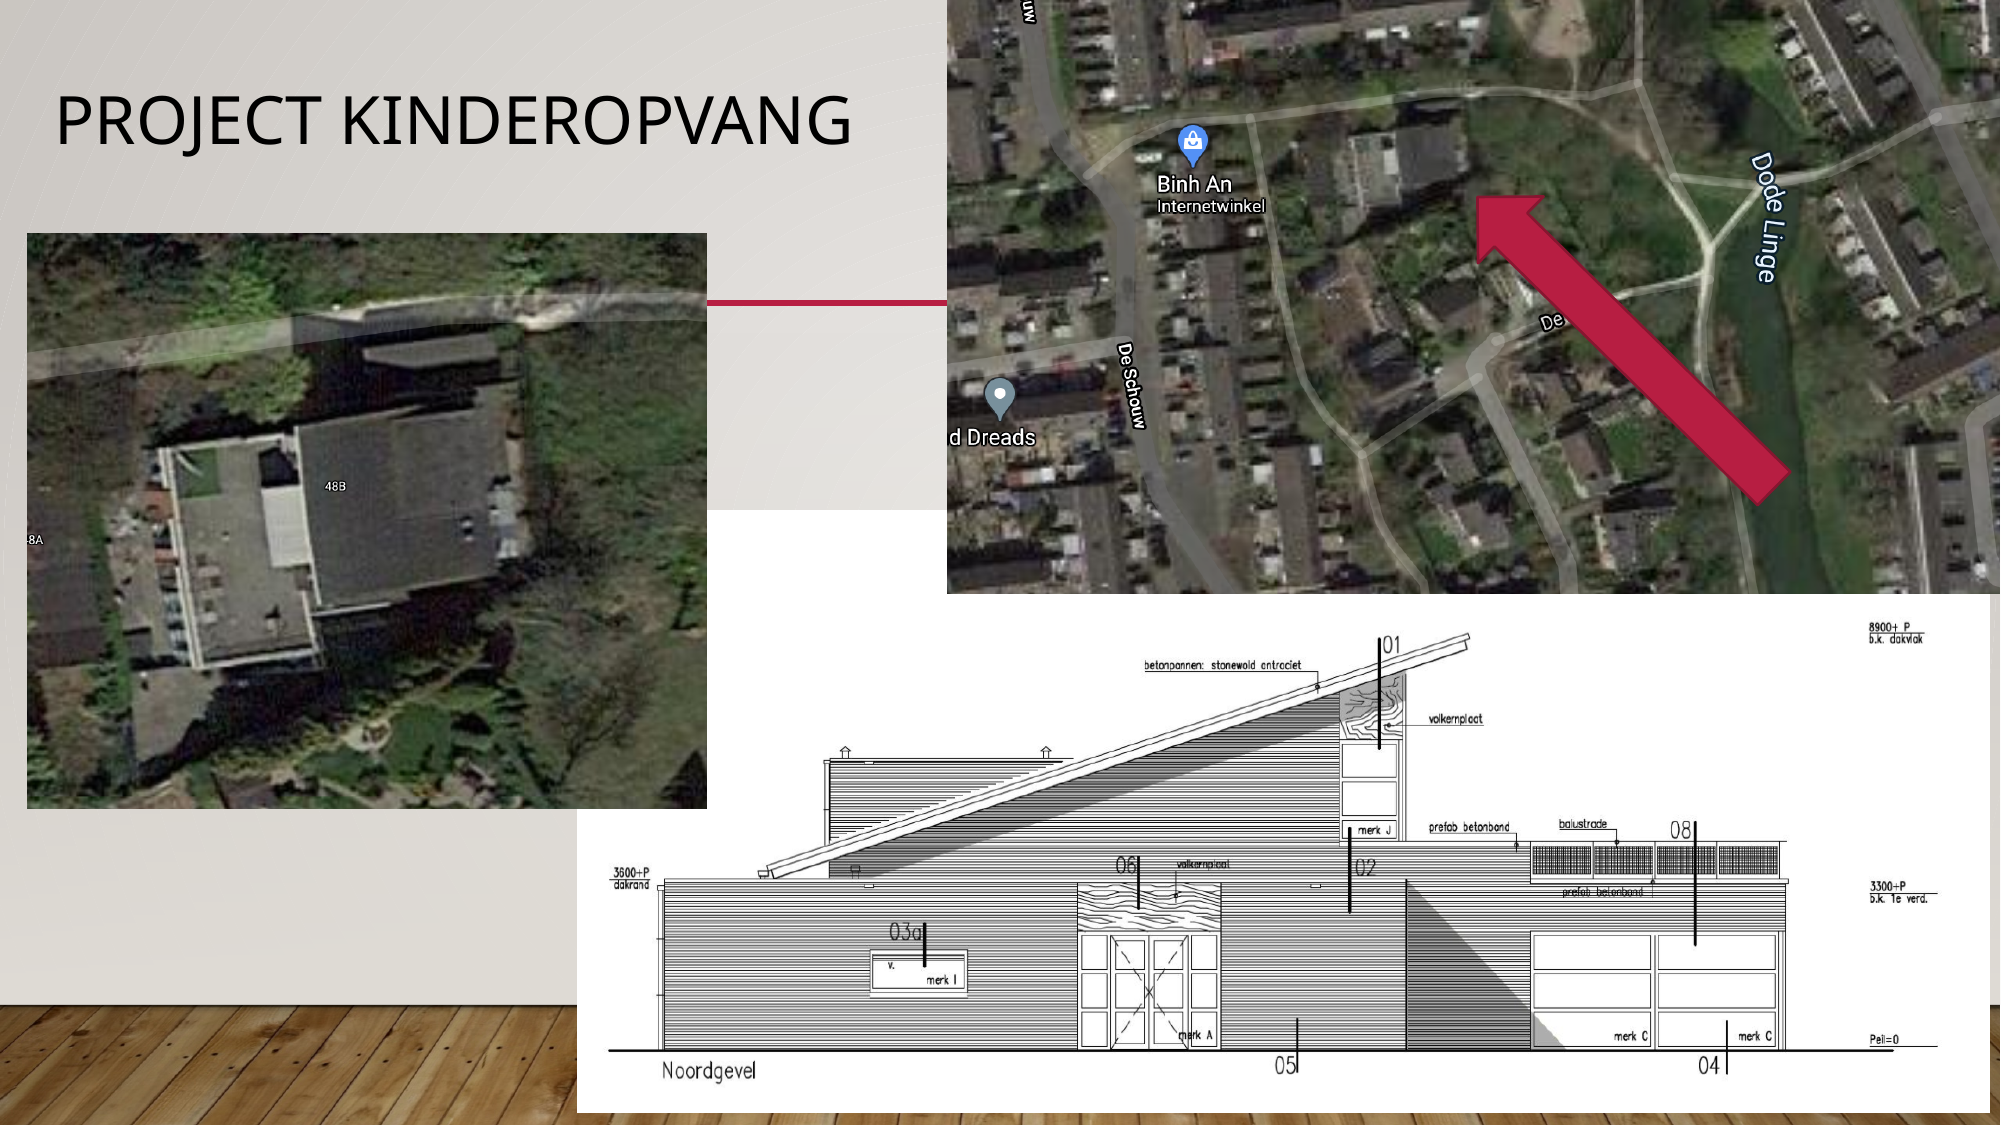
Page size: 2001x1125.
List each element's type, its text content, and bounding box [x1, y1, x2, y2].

picture [0, 1005, 2000, 1125]
picture [27, 233, 707, 809]
picture [947, 0, 2000, 594]
title Project kinderopvang [39, 79, 947, 252]
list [576, 510, 1990, 1113]
